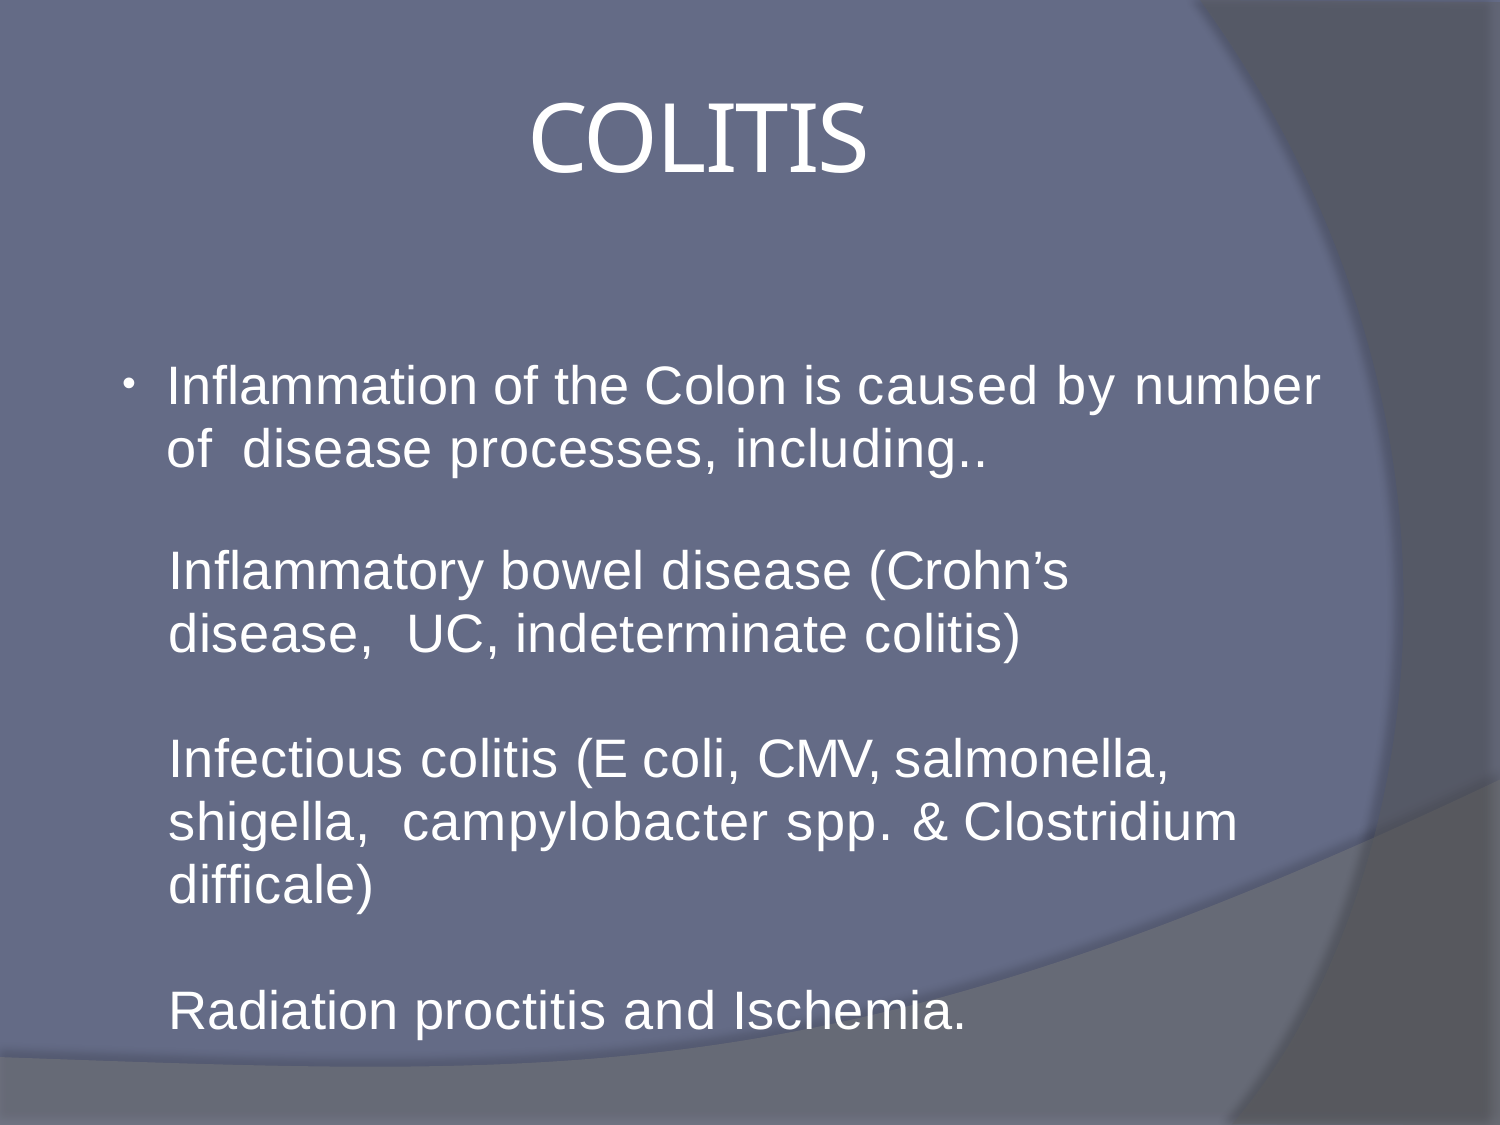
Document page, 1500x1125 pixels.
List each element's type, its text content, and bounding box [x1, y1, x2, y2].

title COLITIS [527, 39, 974, 229]
text_box • [114, 355, 138, 405]
text_box Inflammatory bowel disease (Crohn’s disease, UC, indeterminate colitis) Infectious colitis (E coli, CMV, salmonella, shigella, campylobacter spp. & Clostridium difficale) Radiation proctitis and Ischemia. [167, 531, 1382, 1040]
text_box Inflammation of the Colon is caused by number of disease processes, including.. [165, 347, 1369, 479]
